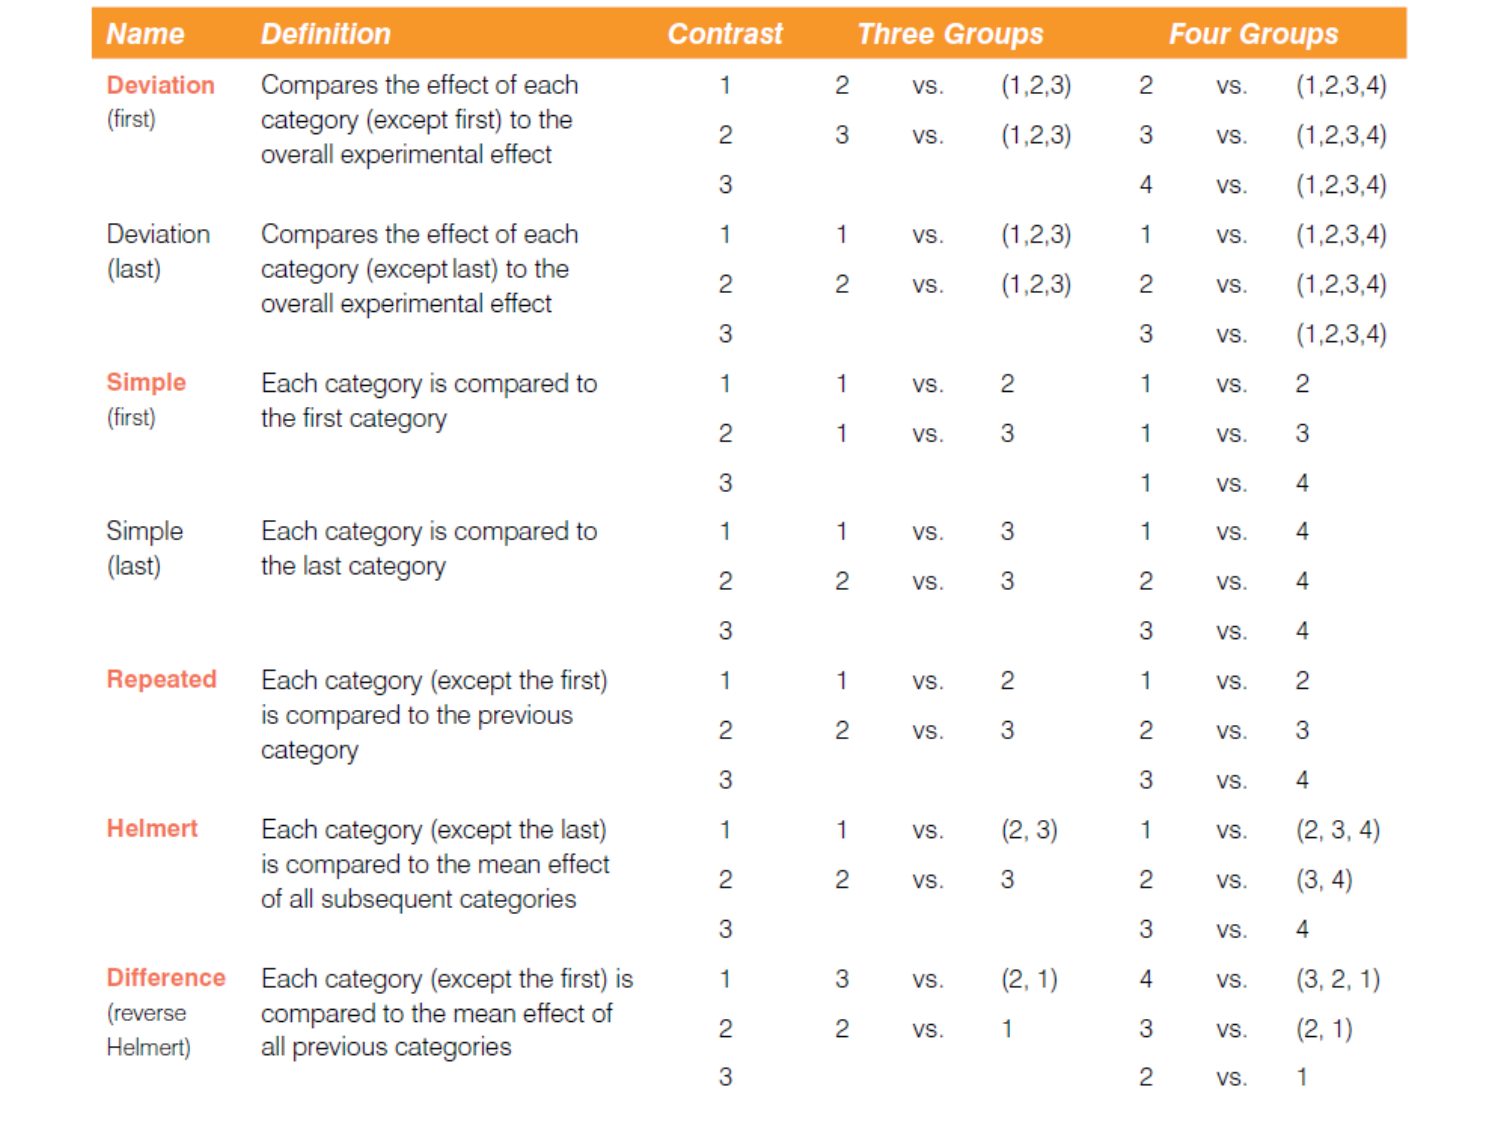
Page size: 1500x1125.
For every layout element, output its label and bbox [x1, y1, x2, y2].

picture [77, 0, 1423, 1125]
